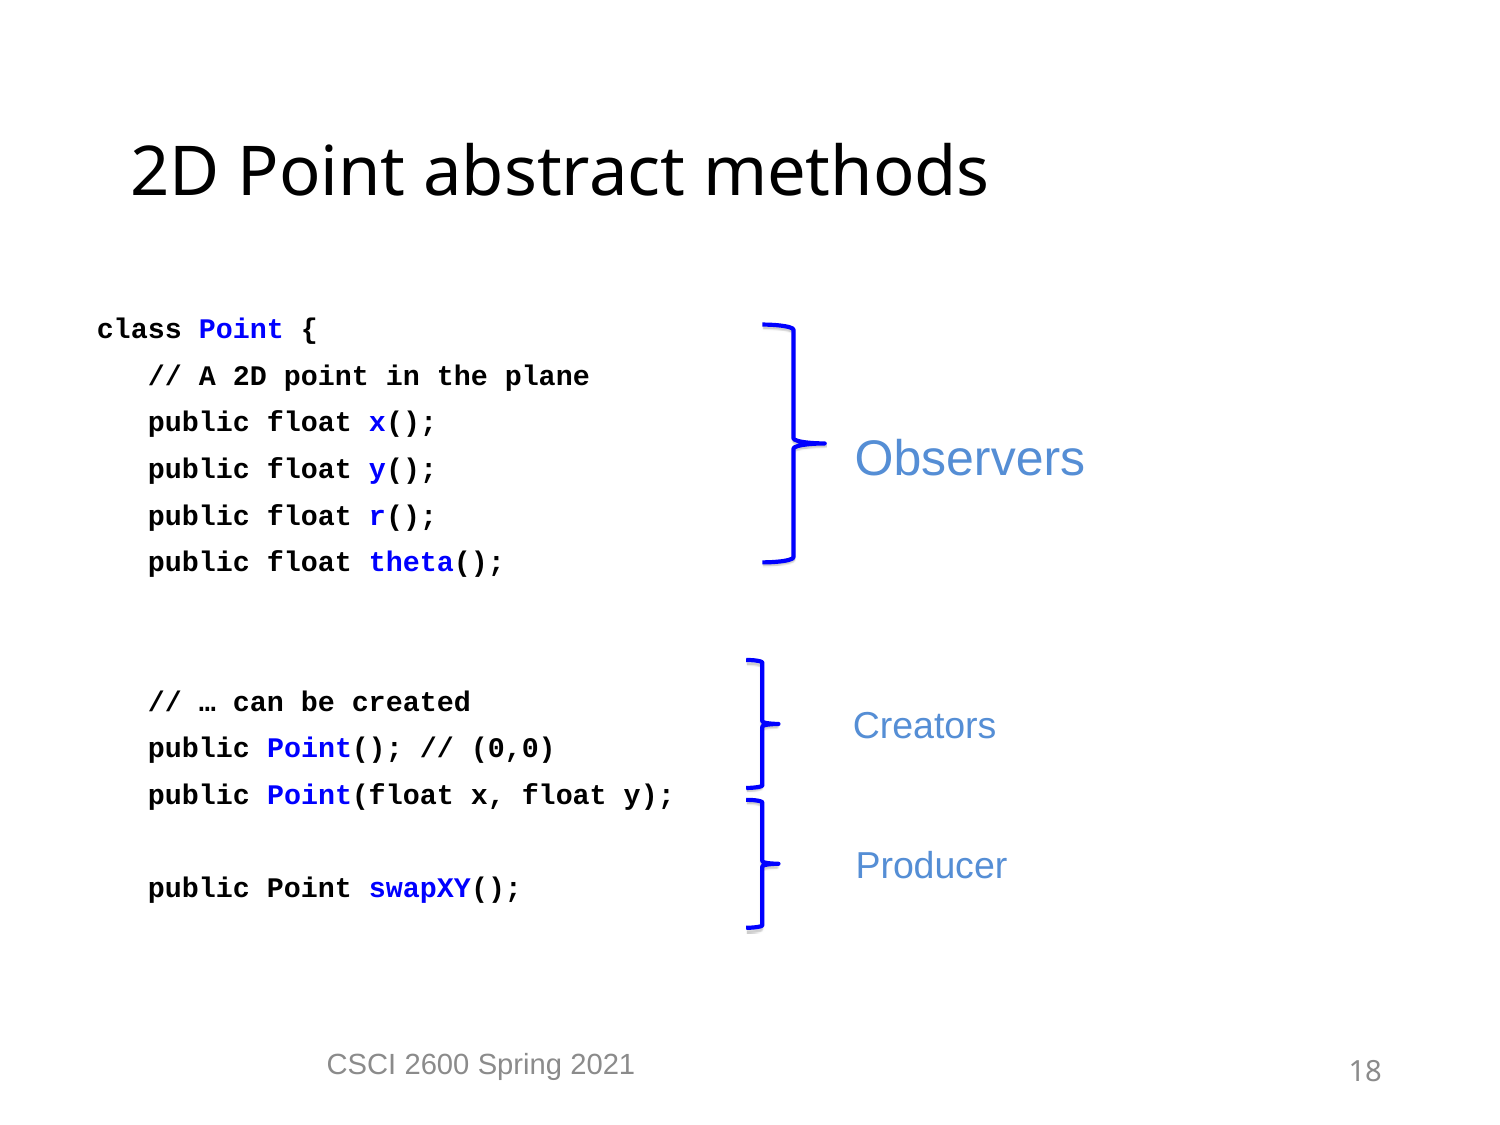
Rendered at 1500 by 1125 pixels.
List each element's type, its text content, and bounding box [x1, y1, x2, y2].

text_box Observers [839, 418, 1101, 494]
text_box 18 [1059, 1042, 1397, 1103]
text_box Creators [838, 693, 1012, 754]
text_box Producer [840, 833, 1023, 894]
text_box CSCI 2600 Spring 2021 [37, 1025, 925, 1100]
text_box [746, 660, 779, 788]
text_box class Point { // A 2D point in the plane public float x(); public float y(); public float r(); public float theta(); // … can be created public Point(); // (0,0) public Point(float x, float y); public Point swapXY(); [82, 303, 1376, 1017]
text_box 2D Point abstract methods [115, 64, 1410, 282]
text_box [762, 324, 825, 563]
text_box [746, 799, 779, 928]
